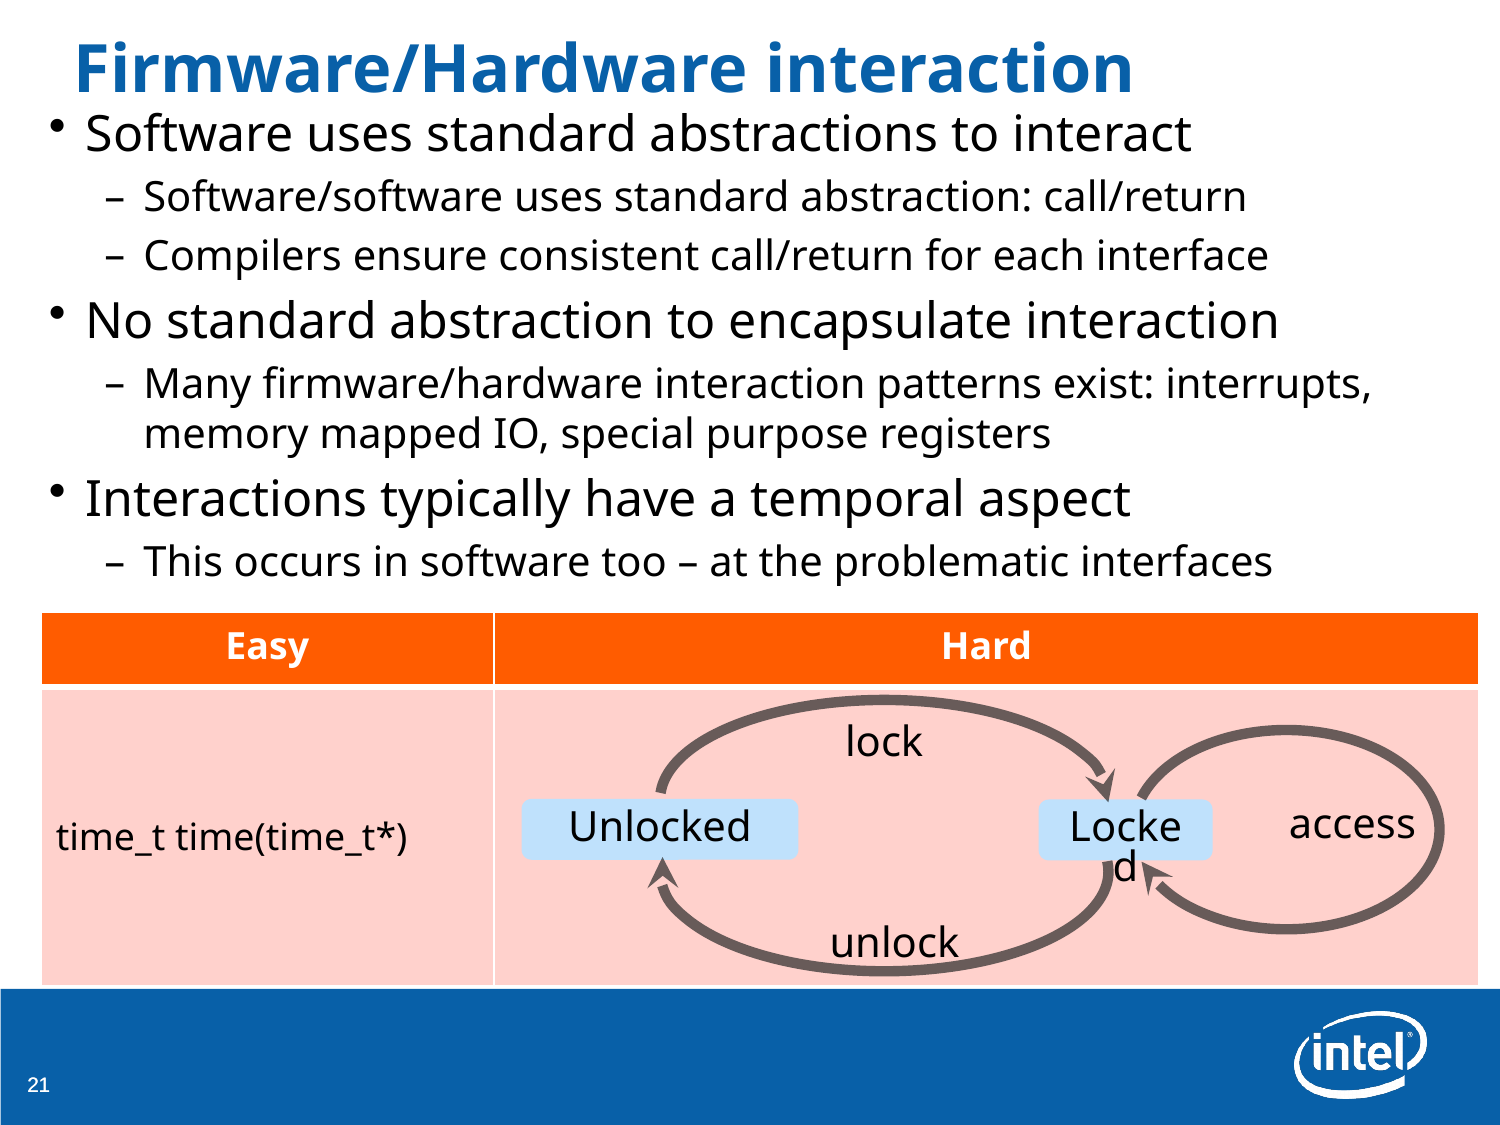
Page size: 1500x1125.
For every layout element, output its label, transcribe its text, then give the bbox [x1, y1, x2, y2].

title Firmware/Hardware interaction [74, 26, 1427, 113]
table_header Easy [42, 613, 493, 684]
table_cell time_t time(time_t*) [42, 690, 493, 985]
list Software uses standard abstractions to interact Software/software uses standard abstraction: call/return Compilers ensure consistent call/return for each interface No standard abstraction to encapsulate interaction Many firmware/hardware interaction patterns exist: interrupts, memory mapped IO, special purpose registers Interactions typically have a temporal aspect This occurs in software too – at the problematic interfaces [48, 101, 1405, 611]
picture [1294, 1011, 1427, 1099]
list Software uses standard abstractions to interact Software/software uses standard abstraction: call/return Compilers ensure consistent call/return for each interface No standard abstraction to encapsulate interaction Many firmware/hardware interaction patterns exist: interrupts, memory mapped IO, special purpose registers Interactions typically have a temporal aspect This occurs in software too – at the problematic interfaces [48, 987, 1405, 996]
table_cell [495, 690, 1478, 985]
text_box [521, 699, 1440, 974]
table_header Hard [495, 613, 1478, 684]
